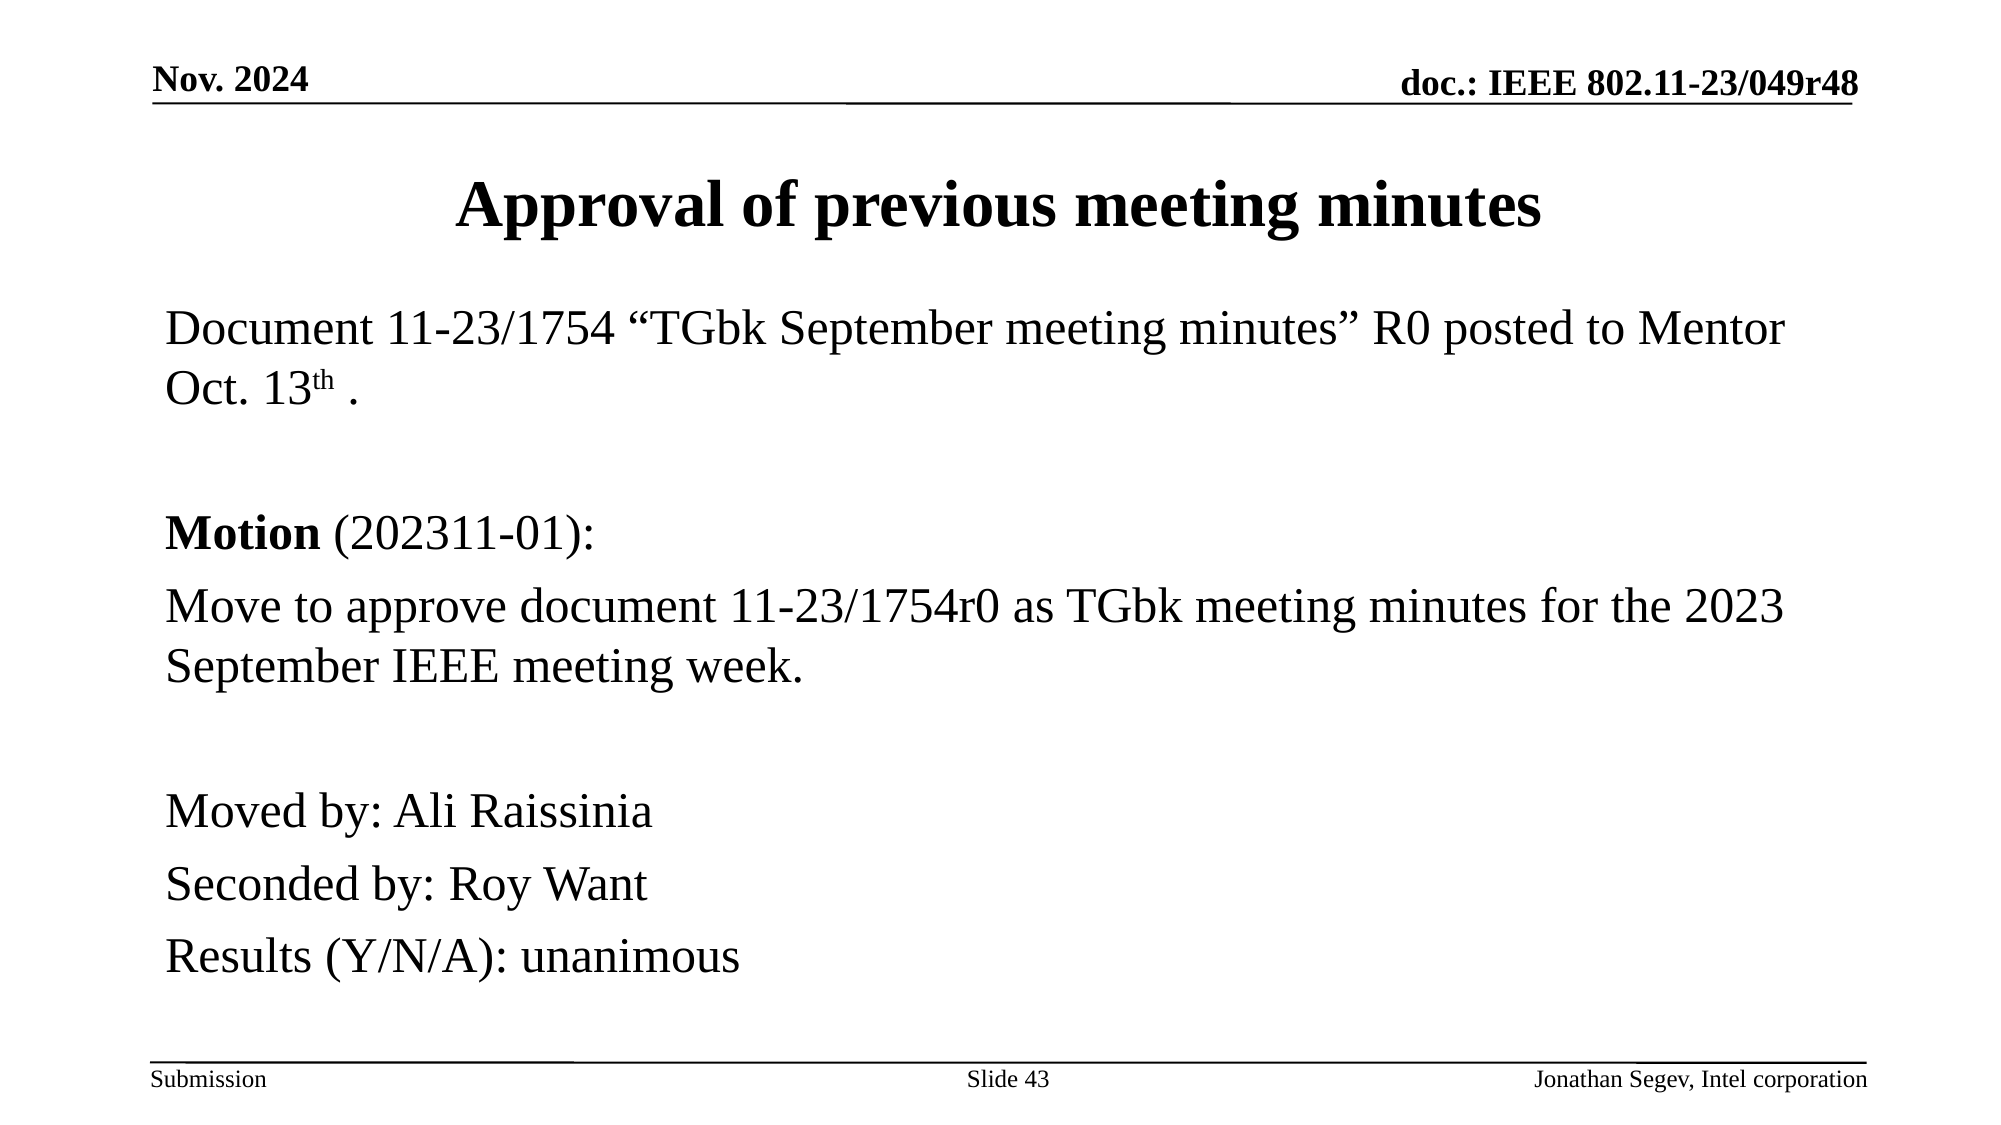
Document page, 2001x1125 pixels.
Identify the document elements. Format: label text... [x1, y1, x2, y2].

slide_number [152, 54, 563, 100]
footer Jonathan Segev, Intel corporation [1171, 1061, 1869, 1093]
slide_number Slide 43 [950, 1061, 1067, 1123]
list Document 11-23/1754 “TGbk September meeting minutes” R0 posted to Mentor Oct. 13th . Motion (202311-01): Move to approve document 11-23/1754r0 as TGbk meeting minutes for the 2023 September IEEE meeting week. Moved by: Ali Raissinia Seconded by: Roy Want Results (Y/N/A): unanimous [149, 286, 1850, 1000]
title Approval of previous meeting minutes [149, 112, 1850, 286]
